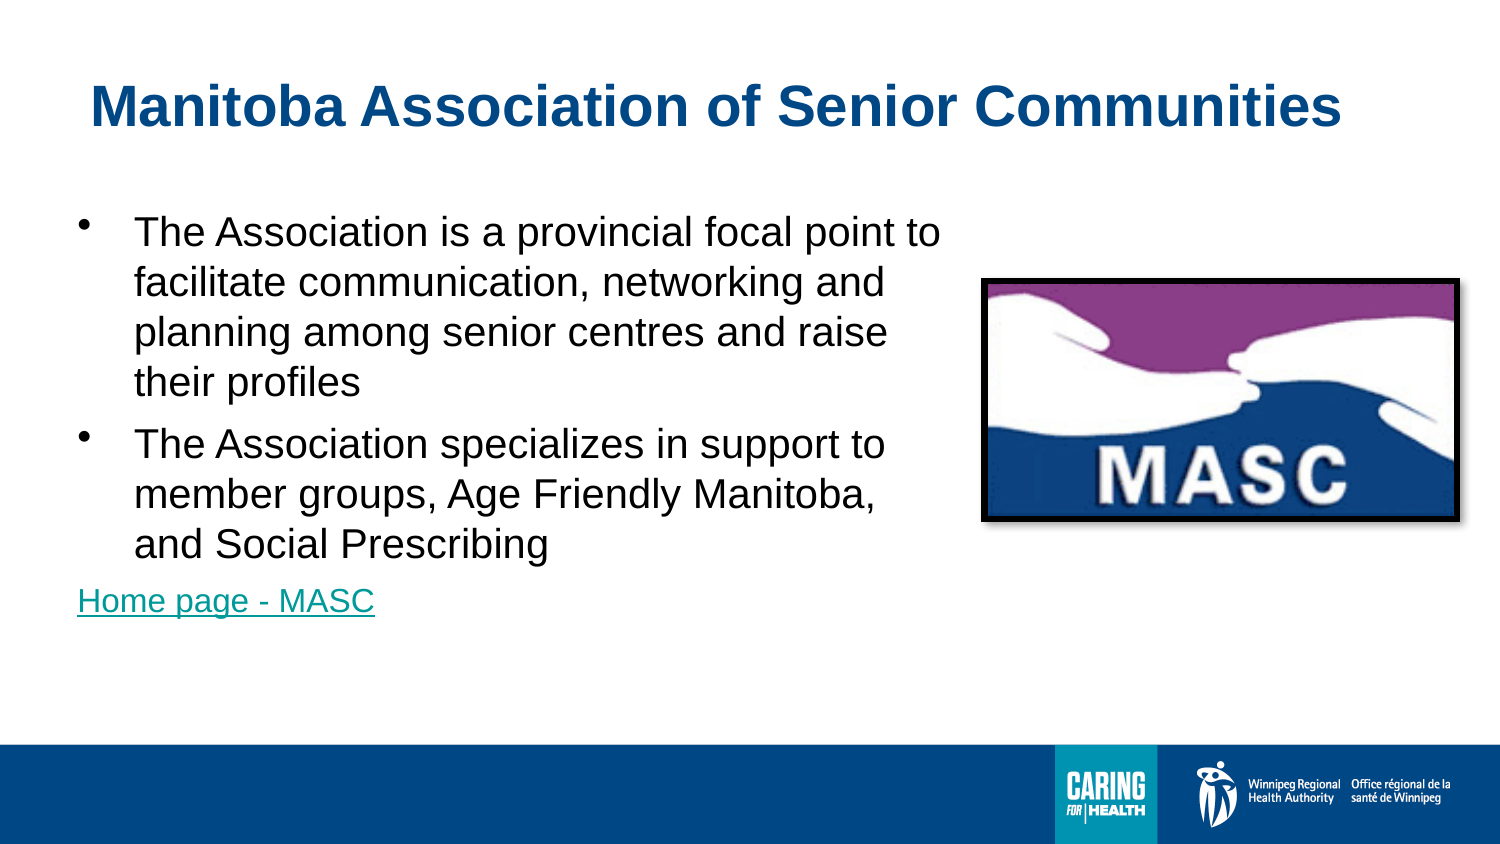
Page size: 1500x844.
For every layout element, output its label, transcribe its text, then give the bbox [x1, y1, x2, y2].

picture [0, 0, 1500, 844]
list The Association is a provincial focal point to facilitate communication, networking and planning among senior centres and raise their profiles The Association specializes in support to member groups, Age Friendly Manitoba, and Social Prescribing Home page - MASC [62, 196, 959, 685]
title Manitoba Association of Senior Communities [75, 46, 1425, 160]
